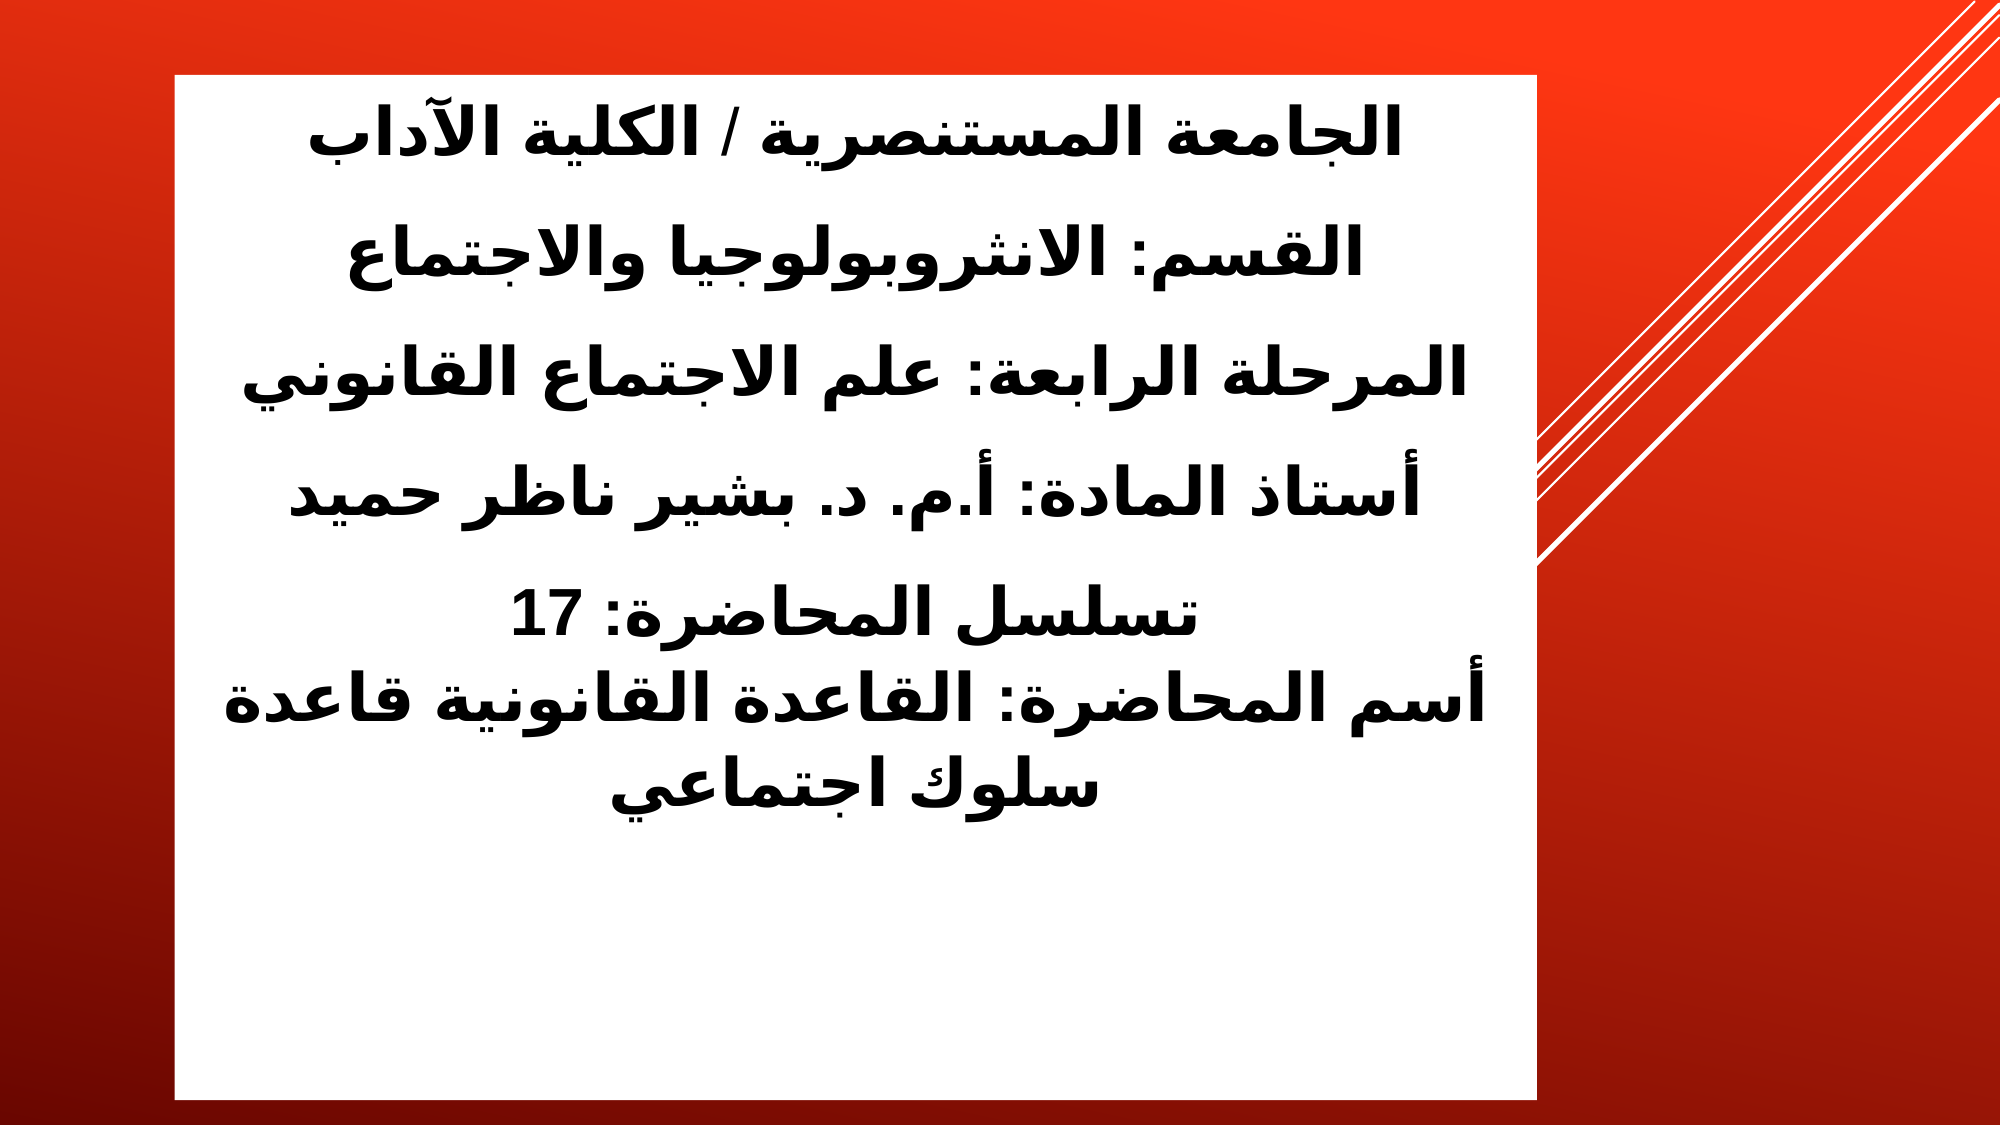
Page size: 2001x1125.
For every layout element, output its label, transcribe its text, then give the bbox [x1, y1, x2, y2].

text_box الجامعة المستنصرية / الكلية الآداب القسم: الانثروبولوجيا والاجتماع المرحلة الرابعة: علم الاجتماع القانوني أستاذ المادة: أ.م. د. بشير ناظر حميد تسلسل المحاضرة: 17 أسم المحاضرة: القاعدة القانونية قاعدة سلوك اجتماعي [173, 74, 1538, 1101]
